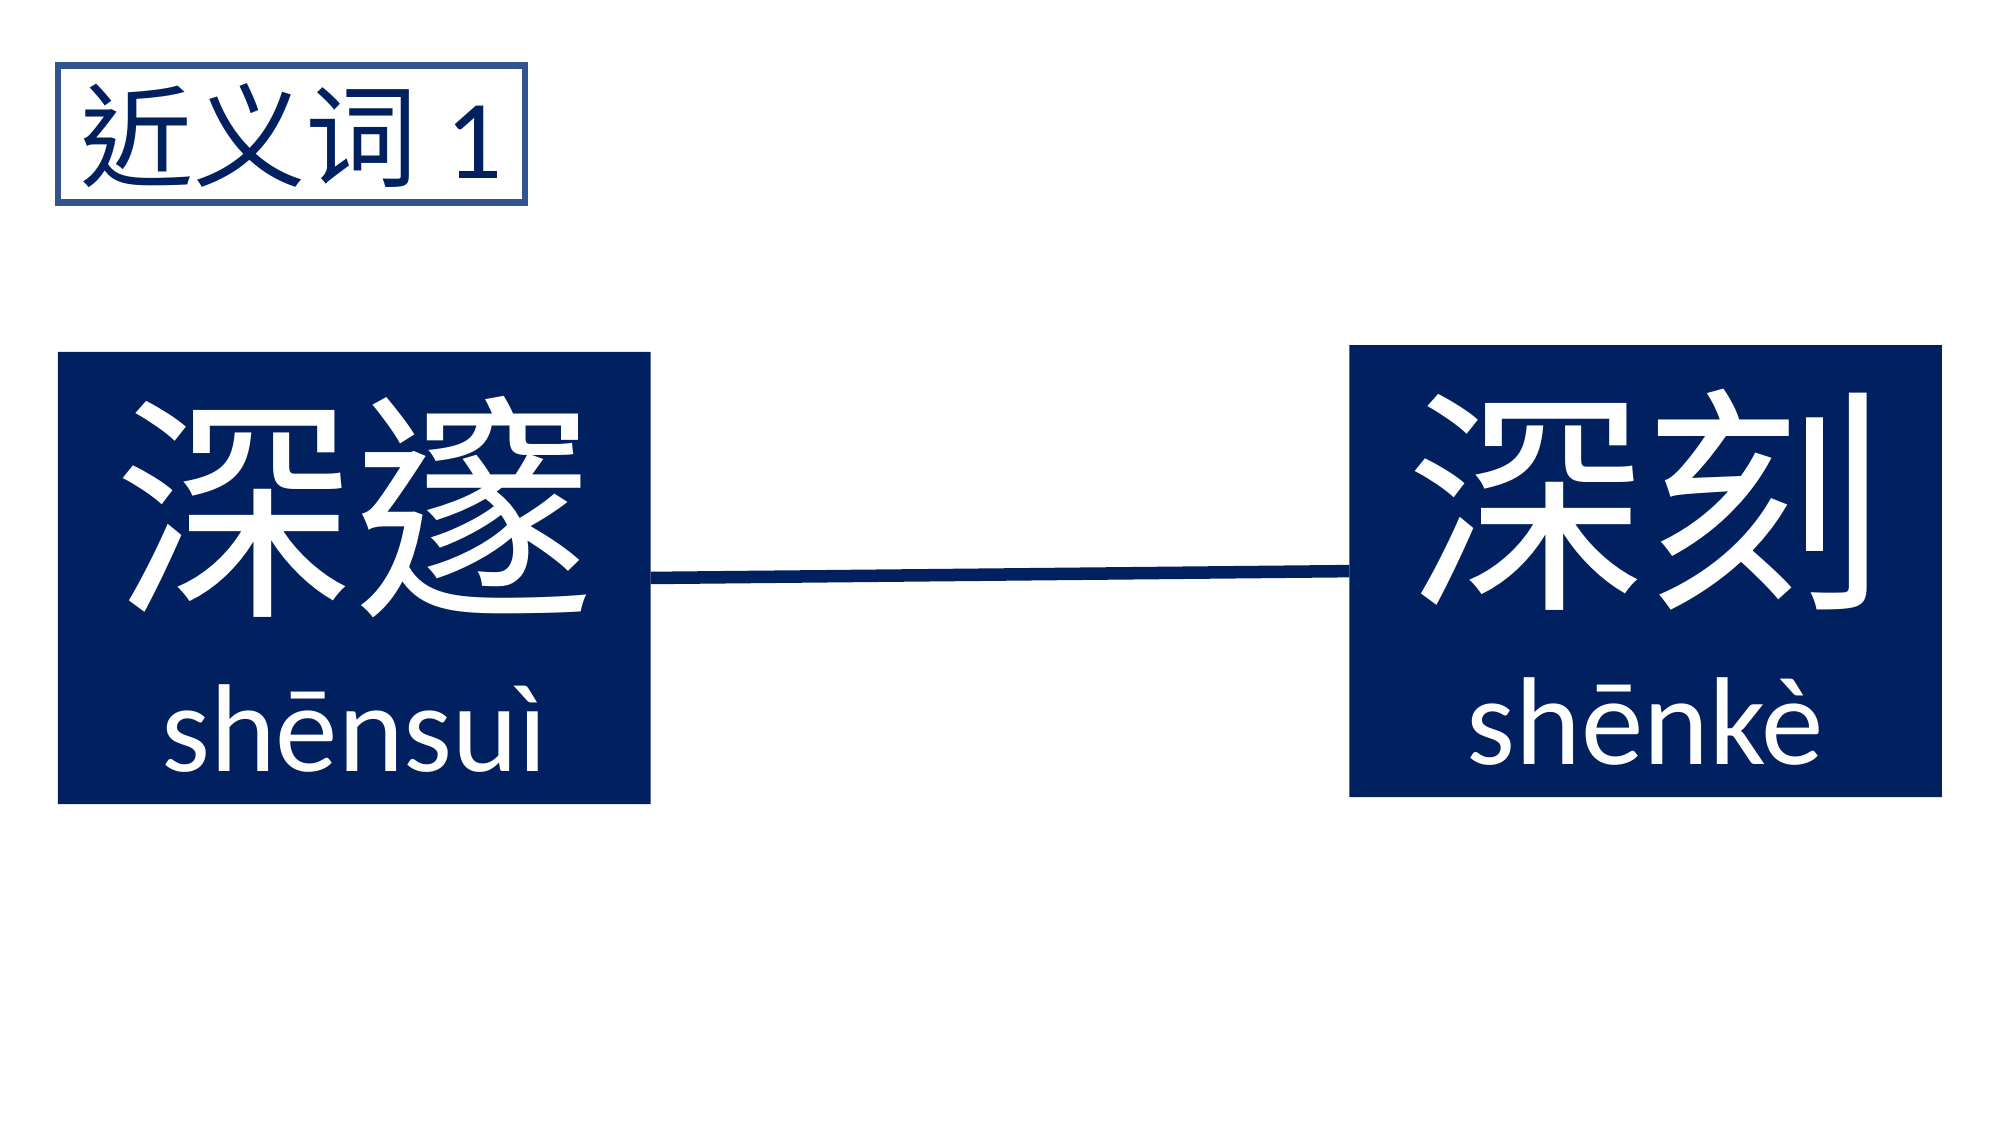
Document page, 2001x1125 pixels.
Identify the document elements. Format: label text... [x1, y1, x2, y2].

text_box 深刻 shēnkè [1349, 345, 1942, 798]
text_box 深邃 shēnsuì [57, 351, 651, 805]
text_box 近义词1 [57, 65, 526, 203]
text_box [650, 573, 1350, 581]
